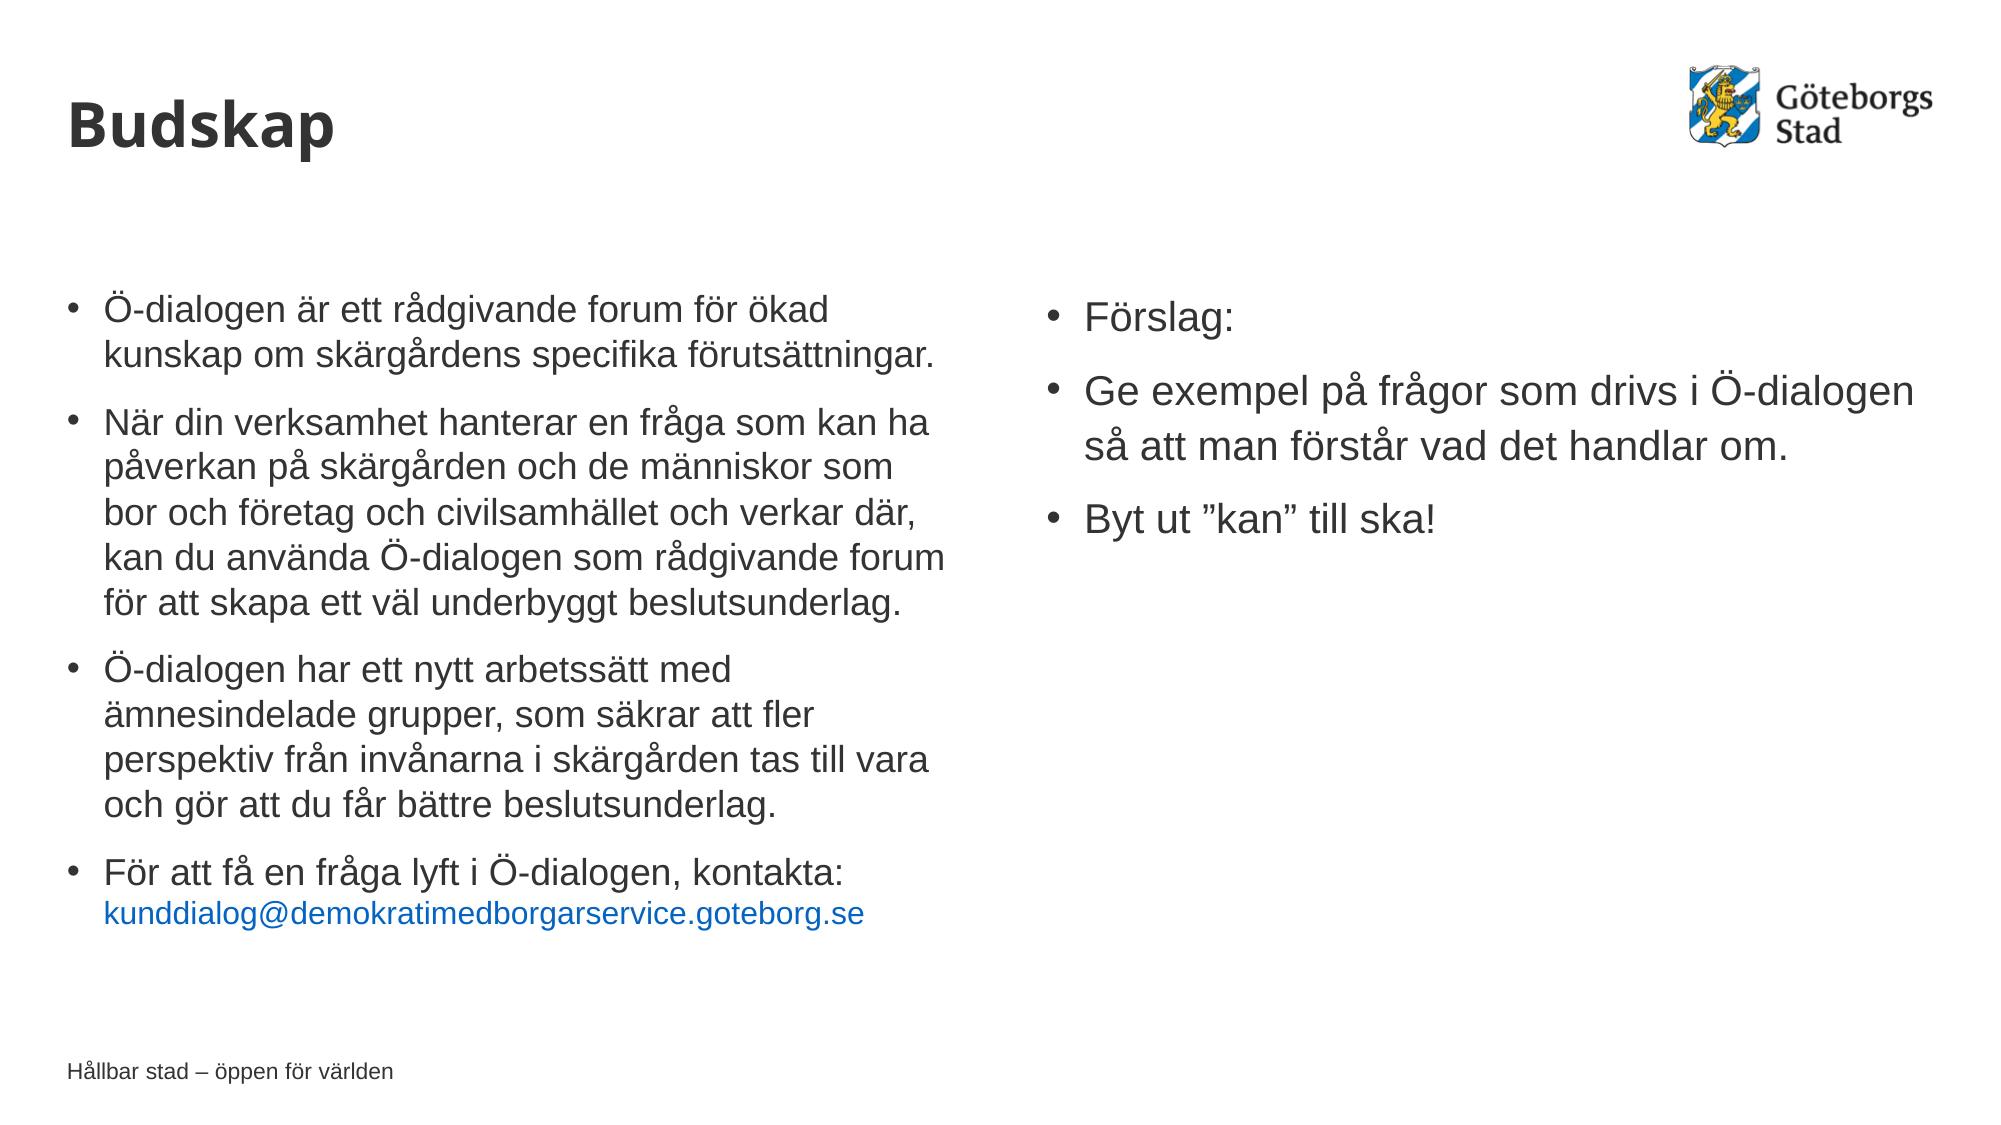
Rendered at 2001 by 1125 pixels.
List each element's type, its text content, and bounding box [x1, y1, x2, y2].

title Budskap [66, 66, 1572, 188]
picture [1689, 65, 1933, 148]
list Ö-dialogen är ett rådgivande forum för ökad kunskap om skärgårdens specifika förutsättningar. När din verksamhet hanterar en fråga som kan ha påverkan på skärgården och de människor som bor och företag och civilsamhället och verkar där, kan du använda Ö-dialogen som rådgivande forum för att skapa ett väl underbyggt beslutsunderlag. Ö-dialogen har ett nytt arbetssätt med ämnesindelade grupper, som säkrar att fler perspektiv från invånarna i skärgården tas till vara och gör att du får bättre beslutsunderlag. För att få en fråga lyft i Ö-dialogen, kontakta: kunddialog@demokratimedborgarservice.goteborg.se [66, 284, 953, 970]
list Förslag: Ge exempel på frågor som drivs i Ö-dialogen så att man förstår vad det handlar om. Byt ut ”kan” till ska! [1046, 284, 1933, 970]
